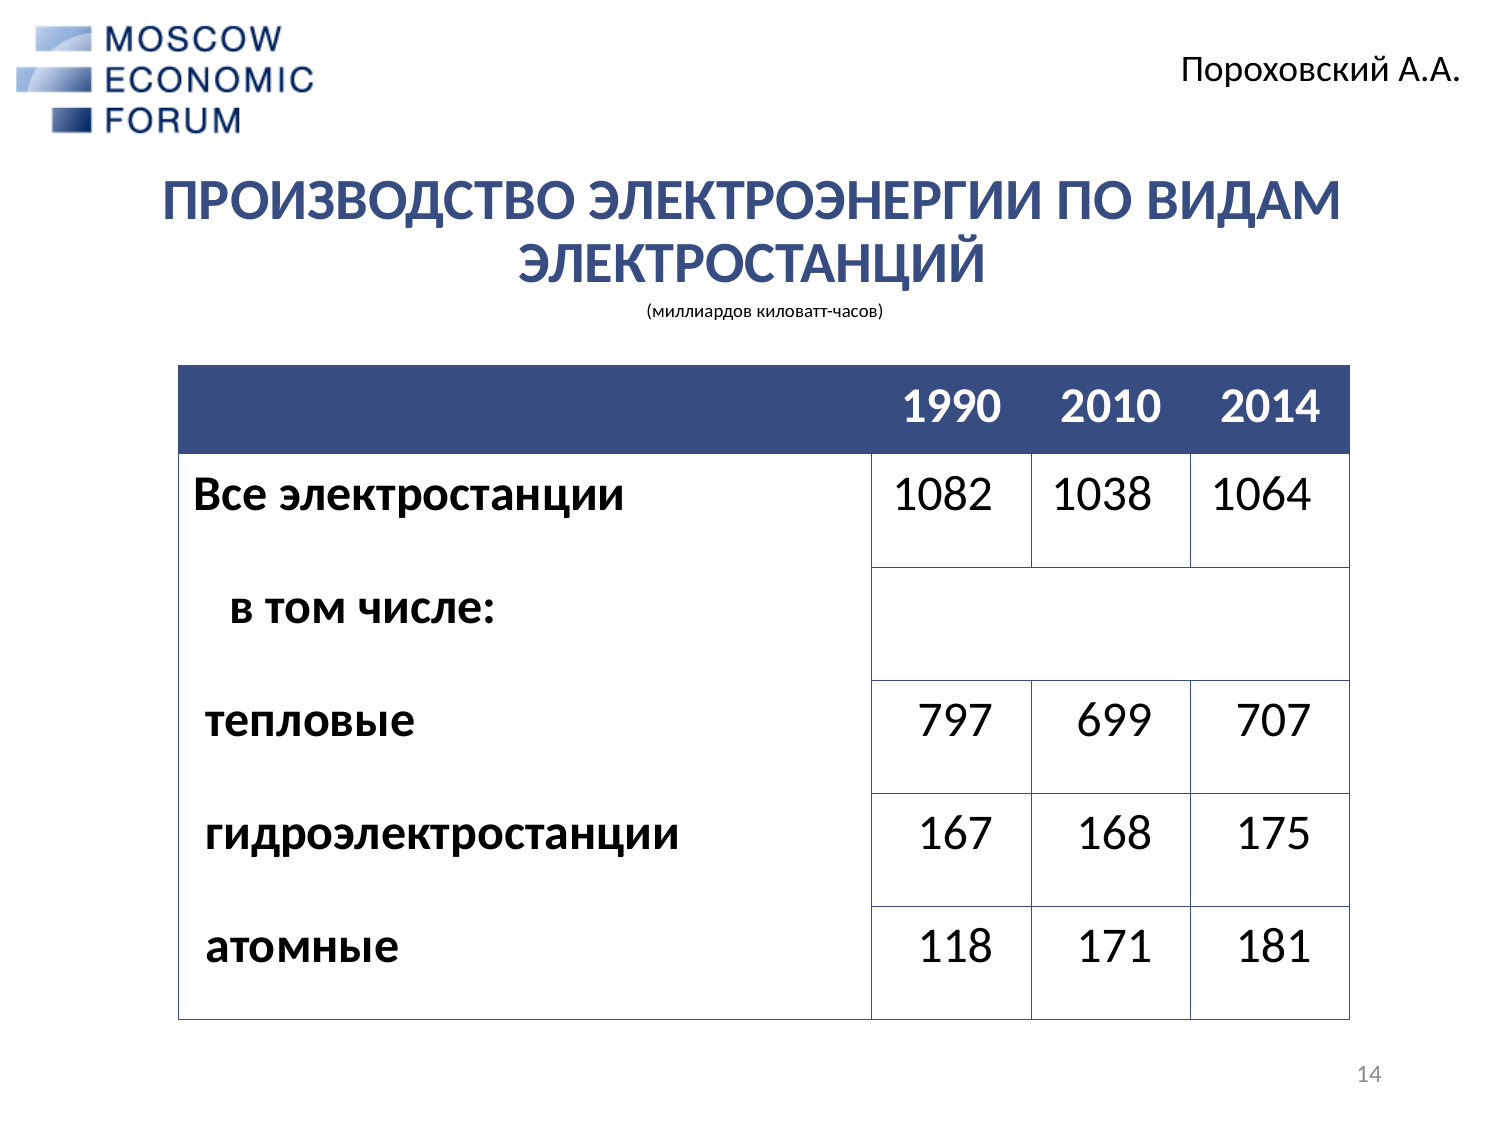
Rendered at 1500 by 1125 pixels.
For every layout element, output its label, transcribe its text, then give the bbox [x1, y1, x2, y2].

table_cell гидроэлектростанции [179, 793, 871, 906]
slide_number 14 [1059, 1042, 1397, 1103]
title ПРОИЗВОДСТВО ЭЛЕКТРОЭНЕРГИИ ПО ВИДАМ ЭЛЕКТРОСТАНЦИЙ [76, 172, 1429, 292]
table_cell 1038 [1032, 454, 1190, 567]
table_cell Все электростанции [179, 454, 871, 567]
table_cell 171 [1032, 907, 1190, 1019]
table_header [179, 366, 871, 454]
table_cell 175 [1191, 794, 1349, 906]
table_header 2010 [1032, 366, 1191, 453]
table_cell 707 [1191, 681, 1349, 793]
table_cell 699 [1032, 681, 1190, 793]
table_cell 181 [1191, 907, 1349, 1019]
text_box Пороховский А.А. [1120, 36, 1477, 97]
table_cell 1082 [872, 454, 1031, 567]
table_cell 167 [872, 794, 1031, 906]
table_cell 1064 [1191, 454, 1349, 567]
table_cell 797 [872, 681, 1031, 793]
table_cell 118 [872, 907, 1031, 1019]
table_cell 168 [1032, 794, 1190, 906]
picture [0, 0, 343, 160]
table_header 2014 [1191, 366, 1349, 453]
table_header 1990 [871, 366, 1032, 453]
table_cell тепловые [179, 680, 871, 793]
table_cell в том числе: [179, 567, 871, 680]
table_cell атомные [179, 906, 871, 1019]
text_box (миллиардов киловатт-часов) [631, 291, 899, 329]
table_cell [872, 568, 1349, 680]
